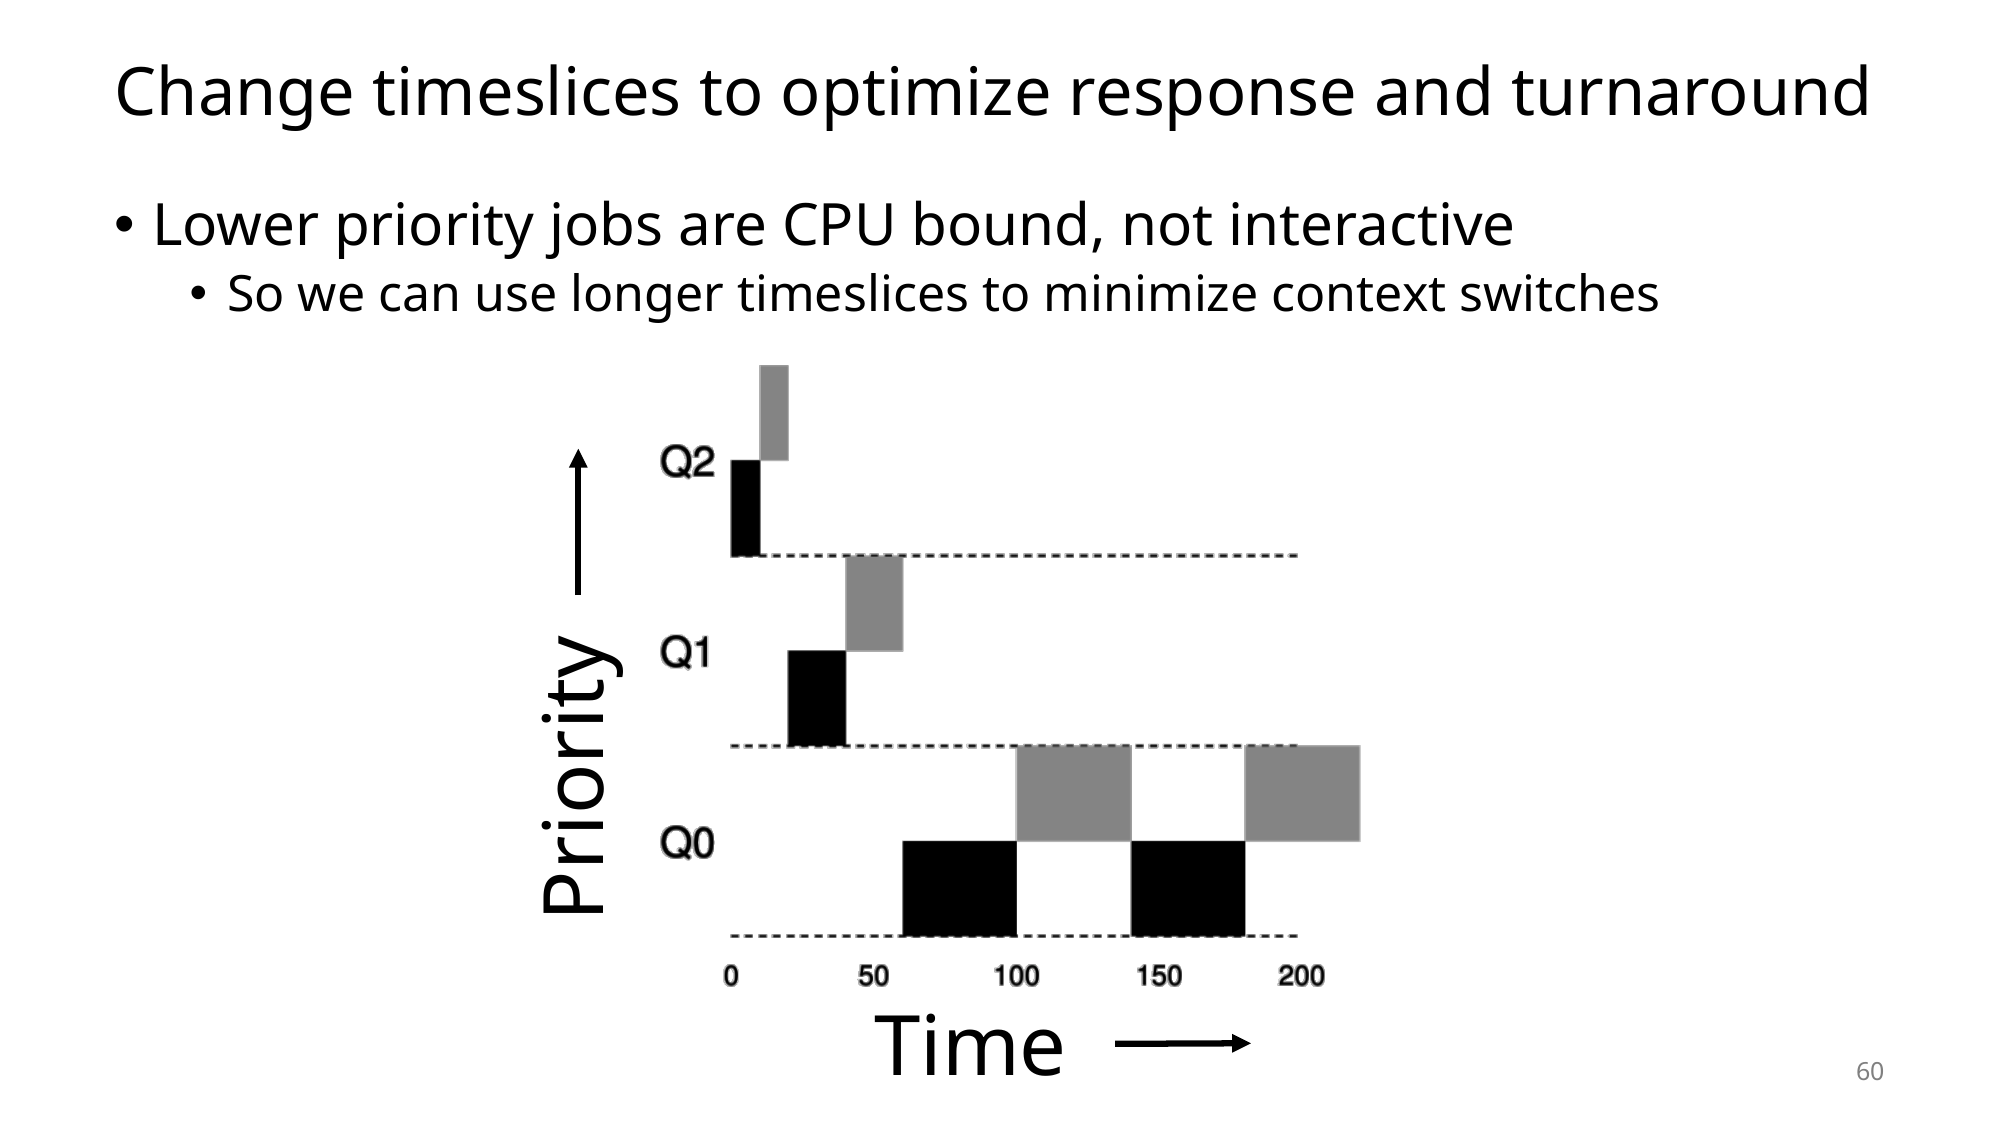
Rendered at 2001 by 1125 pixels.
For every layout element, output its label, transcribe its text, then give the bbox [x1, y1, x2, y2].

list Lower priority jobs are CPU bound, not interactive So we can use longer timeslices to minimize context switches [99, 187, 1900, 1013]
slide_number 60 [1749, 1042, 1900, 1103]
text_box Time [705, 1013, 1237, 1100]
title Change timeslices to optimize response and turnaround [99, 37, 1900, 150]
picture [512, 343, 1455, 1013]
